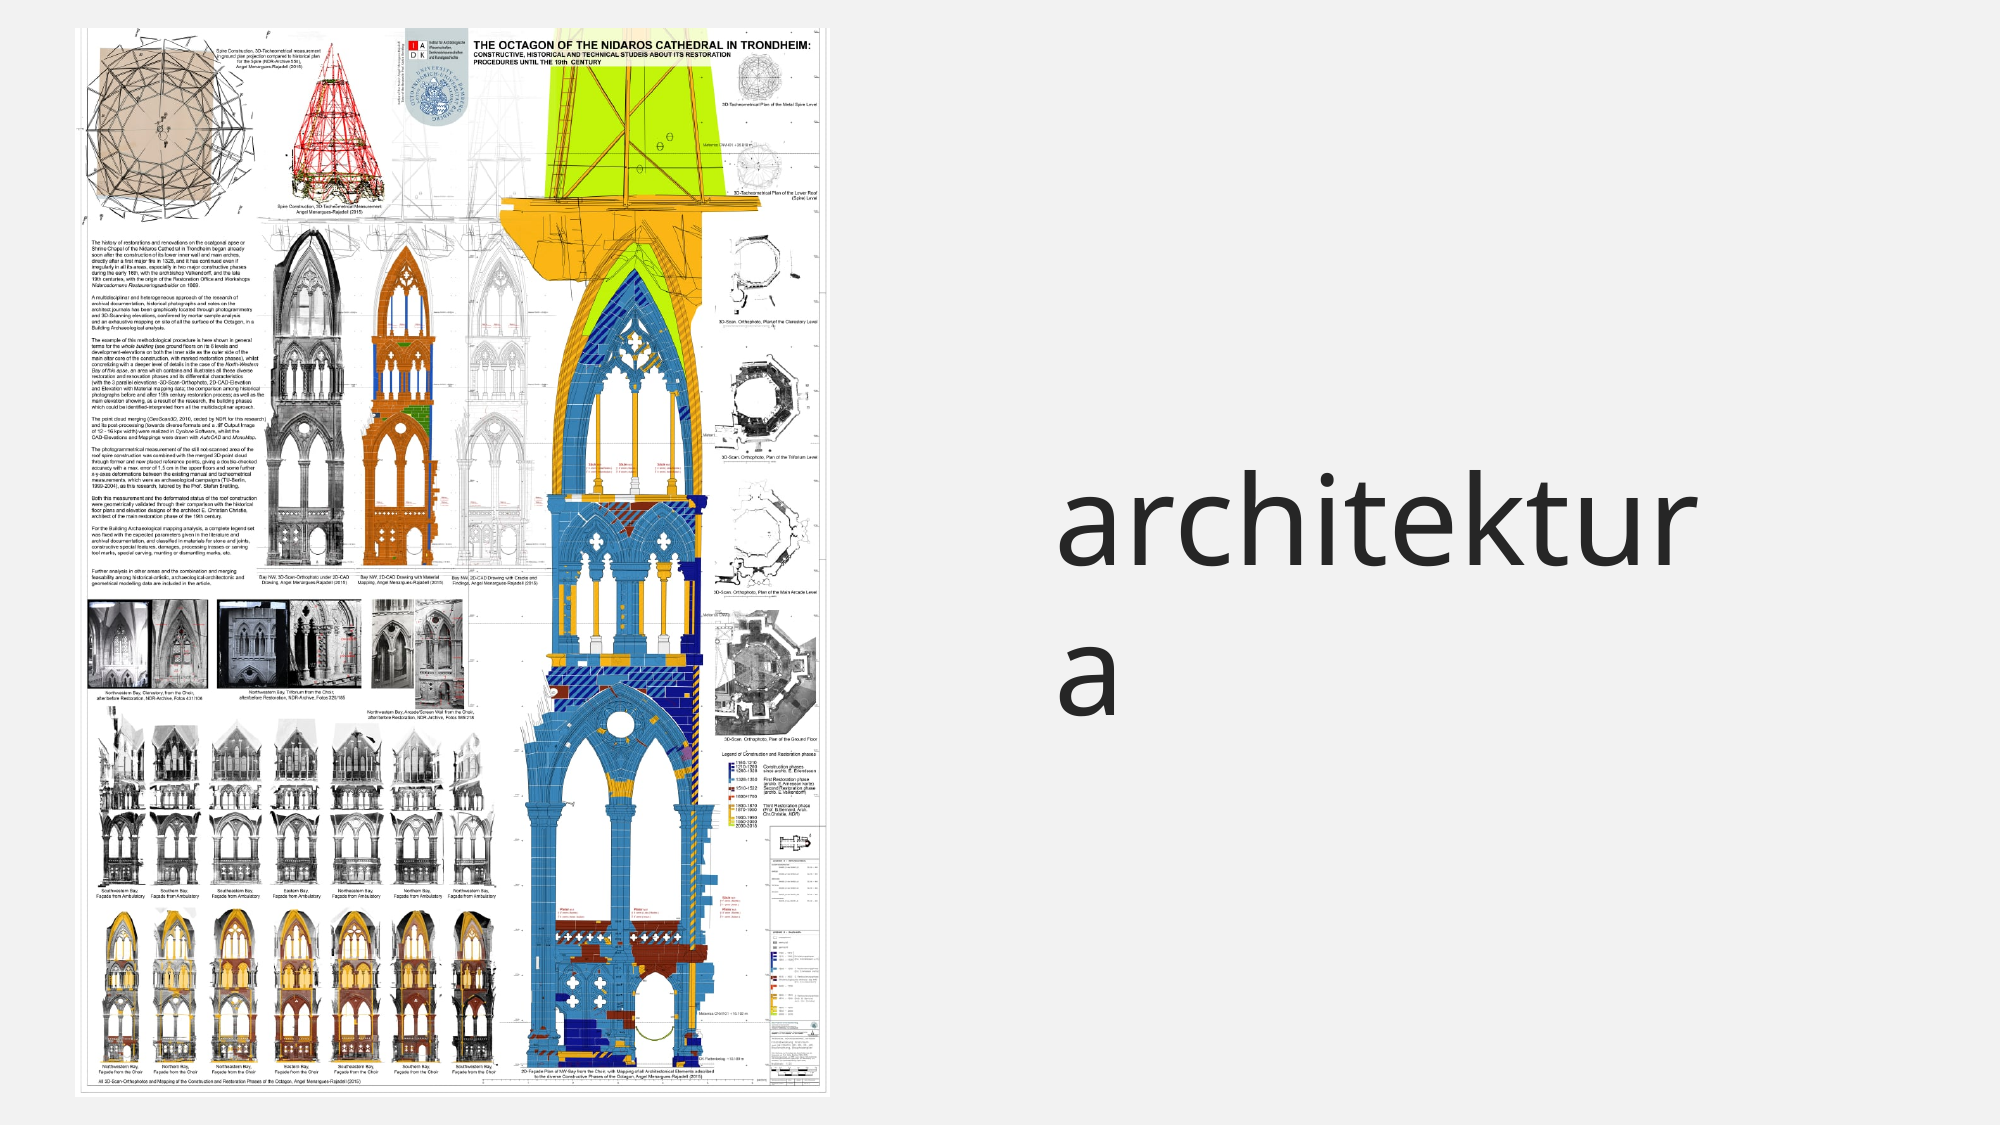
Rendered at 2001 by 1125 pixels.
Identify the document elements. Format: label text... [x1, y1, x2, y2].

list architektura [1039, 432, 1741, 942]
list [75, 28, 830, 1097]
